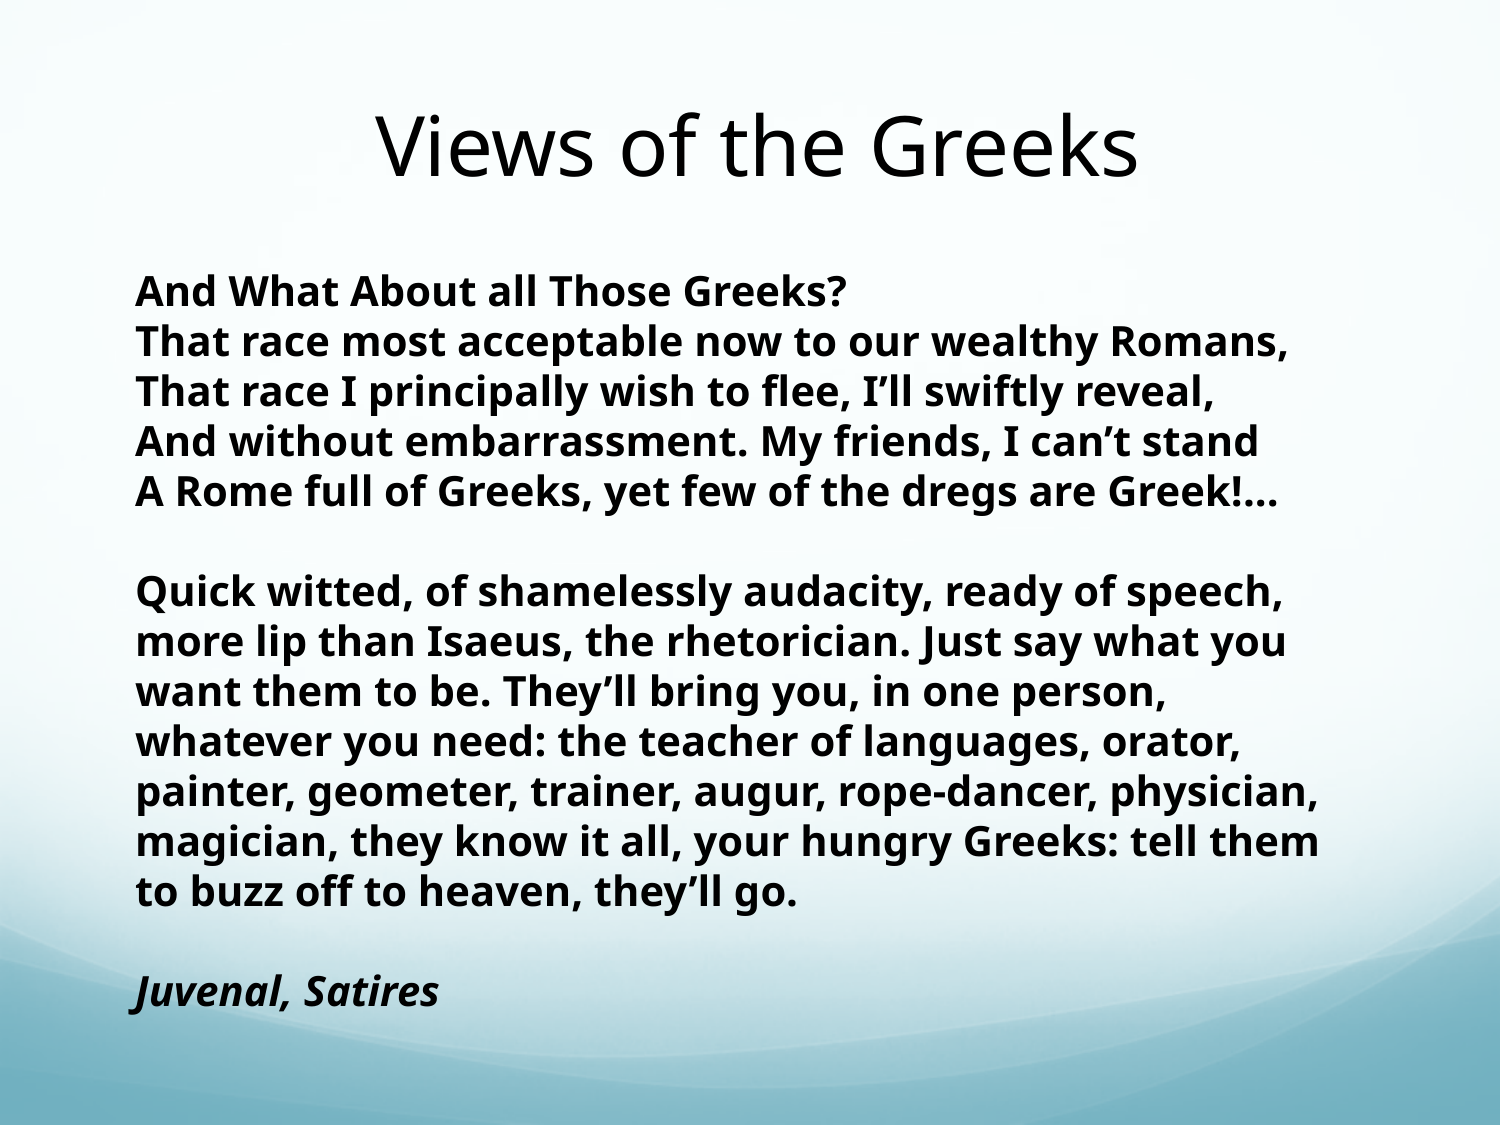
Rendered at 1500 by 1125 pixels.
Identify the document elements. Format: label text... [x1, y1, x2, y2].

text_box And What About all Those Greeks? That race most acceptable now to our wealthy Romans, That race I principally wish to flee, I’ll swiftly reveal, And without embarrassment. My friends, I can’t stand A Rome full of Greeks, yet few of the dregs are Greek!... Quick witted, of shamelessly audacity, ready of speech, more lip than Isaeus, the rhetorician. Just say what you want them to be. They’ll bring you, in one person, whatever you need: the teacher of languages, orator, painter, geometer, trainer, augur, rope-dancer, physician, magician, they know it all, your hungry Greeks: tell them to buzz off to heaven, they’ll go. Juvenal, Satires [120, 256, 1373, 1022]
text_box Views of the Greeks [144, 85, 1373, 201]
